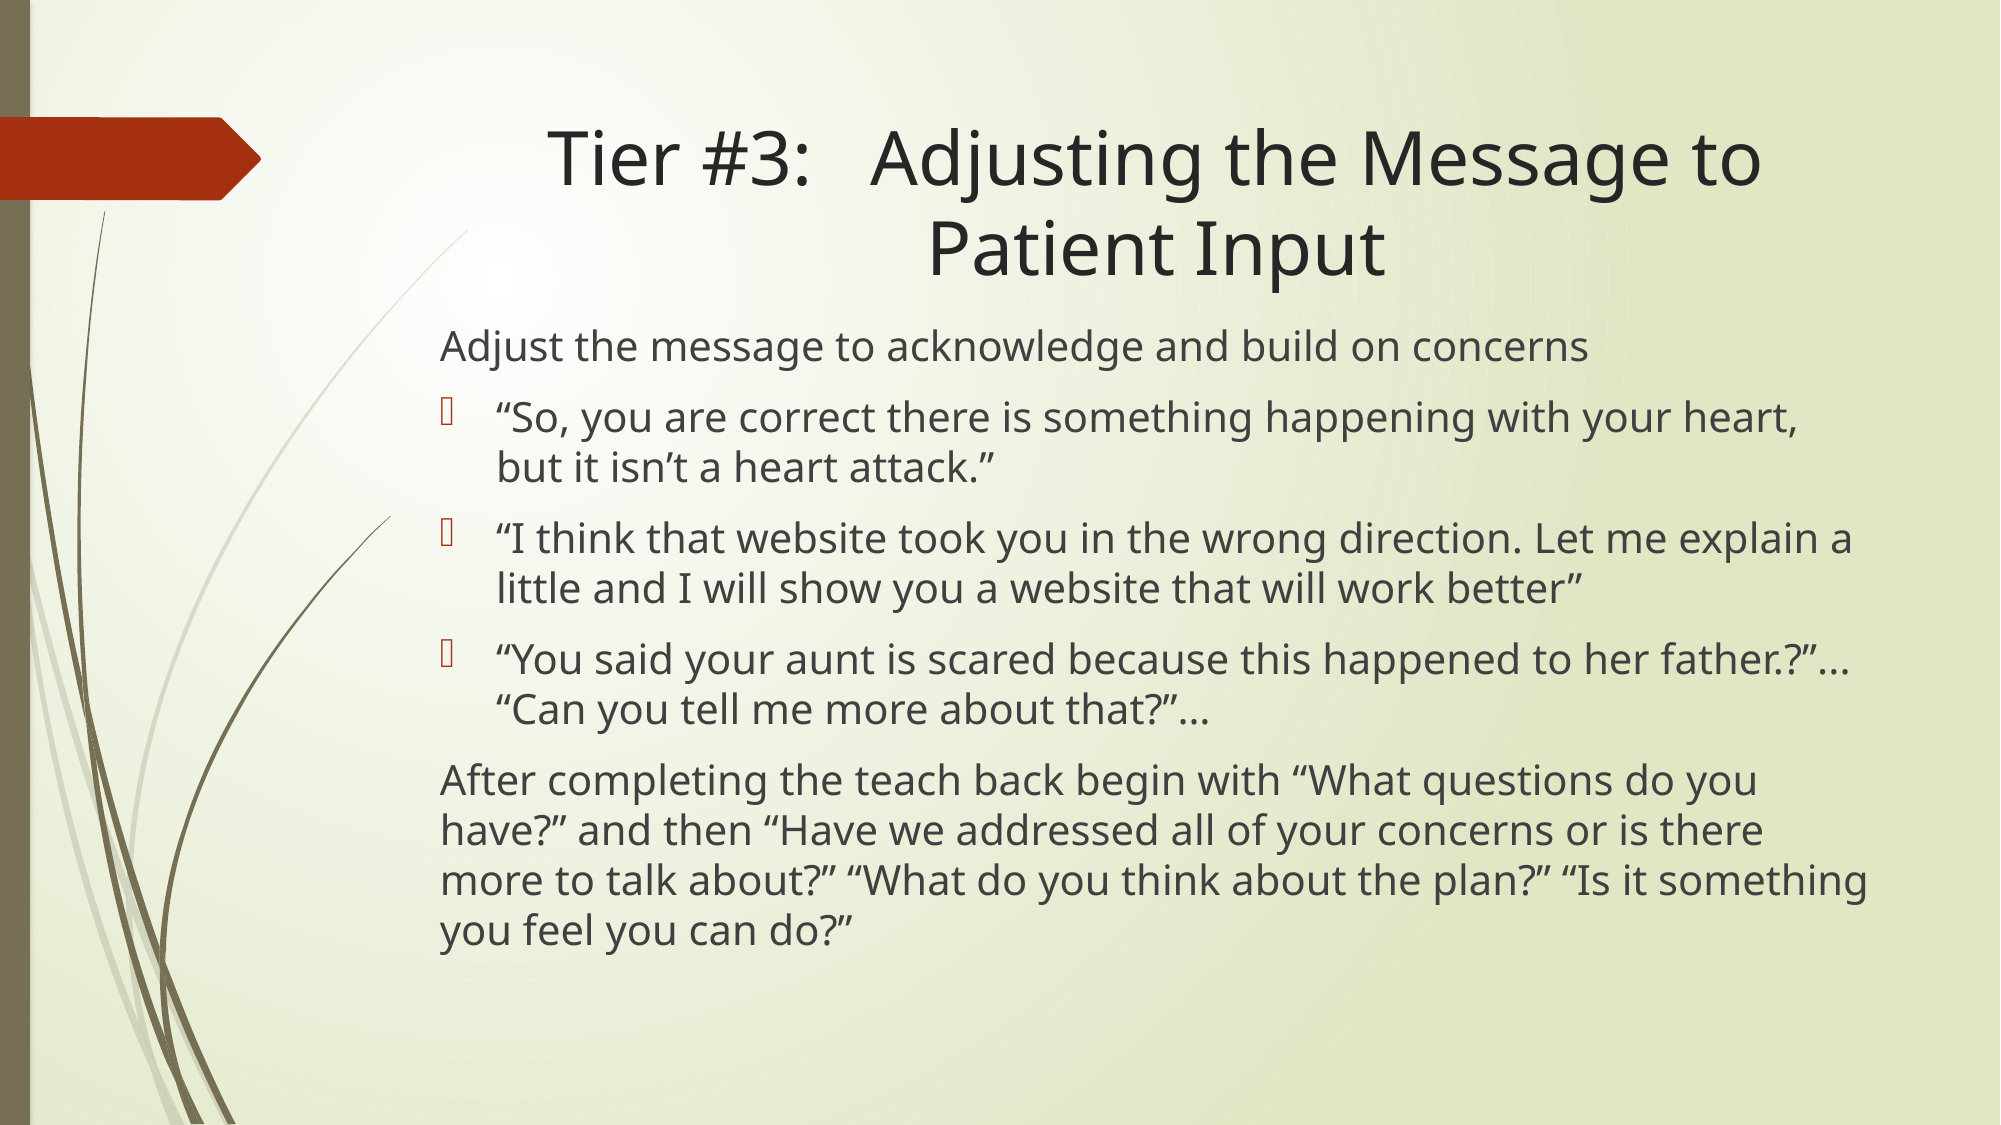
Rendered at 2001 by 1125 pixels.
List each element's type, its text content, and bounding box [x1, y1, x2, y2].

title Tier #3: Adjusting the Message to Patient Input [425, 102, 1888, 312]
list Adjust the message to acknowledge and build on concerns “So, you are correct there is something happening with your heart, but it isn’t a heart attack.” “I think that website took you in the wrong direction. Let me explain a little and I will show you a website that will work better” “You said your aunt is scared because this happened to her father.?”... “Can you tell me more about that?”… After completing the teach back begin with “What questions do you have?” and then “Have we addressed all of your concerns or is there more to talk about?” “What do you think about the plan?” “Is it something you feel you can do?” [424, 312, 1888, 1107]
